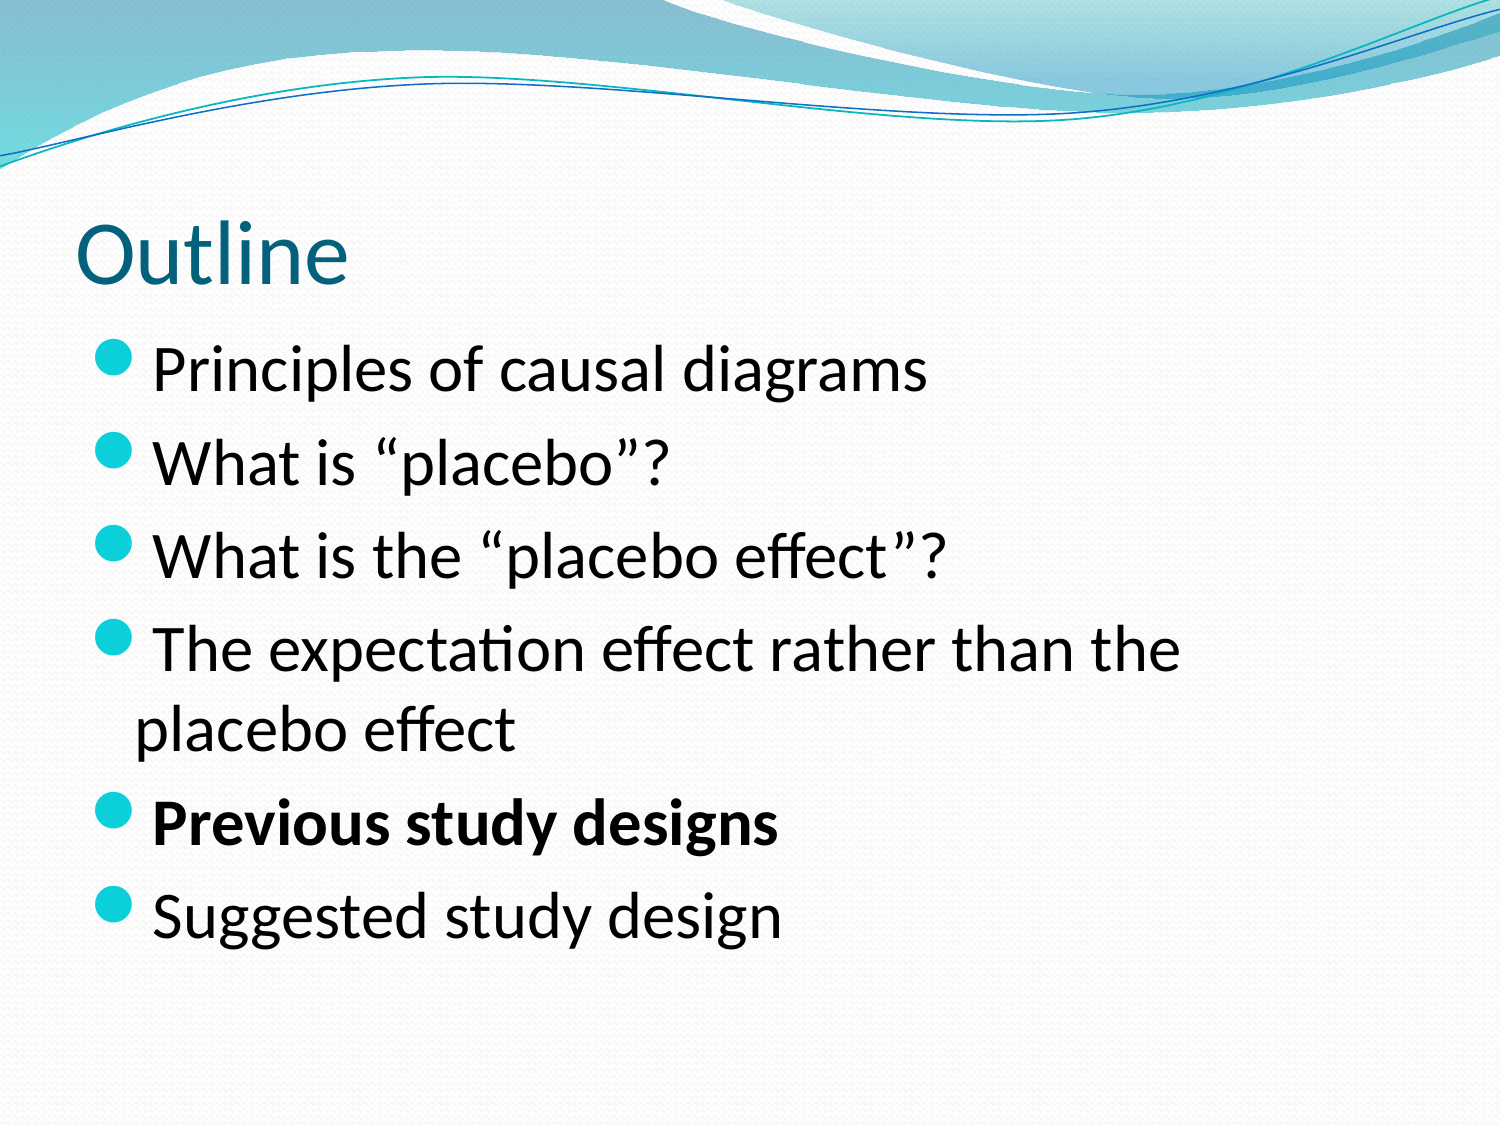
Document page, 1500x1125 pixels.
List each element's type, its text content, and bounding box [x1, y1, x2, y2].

list Principles of causal diagrams What is “placebo”? What is the “placebo effect”? The expectation effect rather than the placebo effect Previous study designs Suggested study design [75, 317, 1425, 1038]
title Outline [75, 115, 1425, 303]
